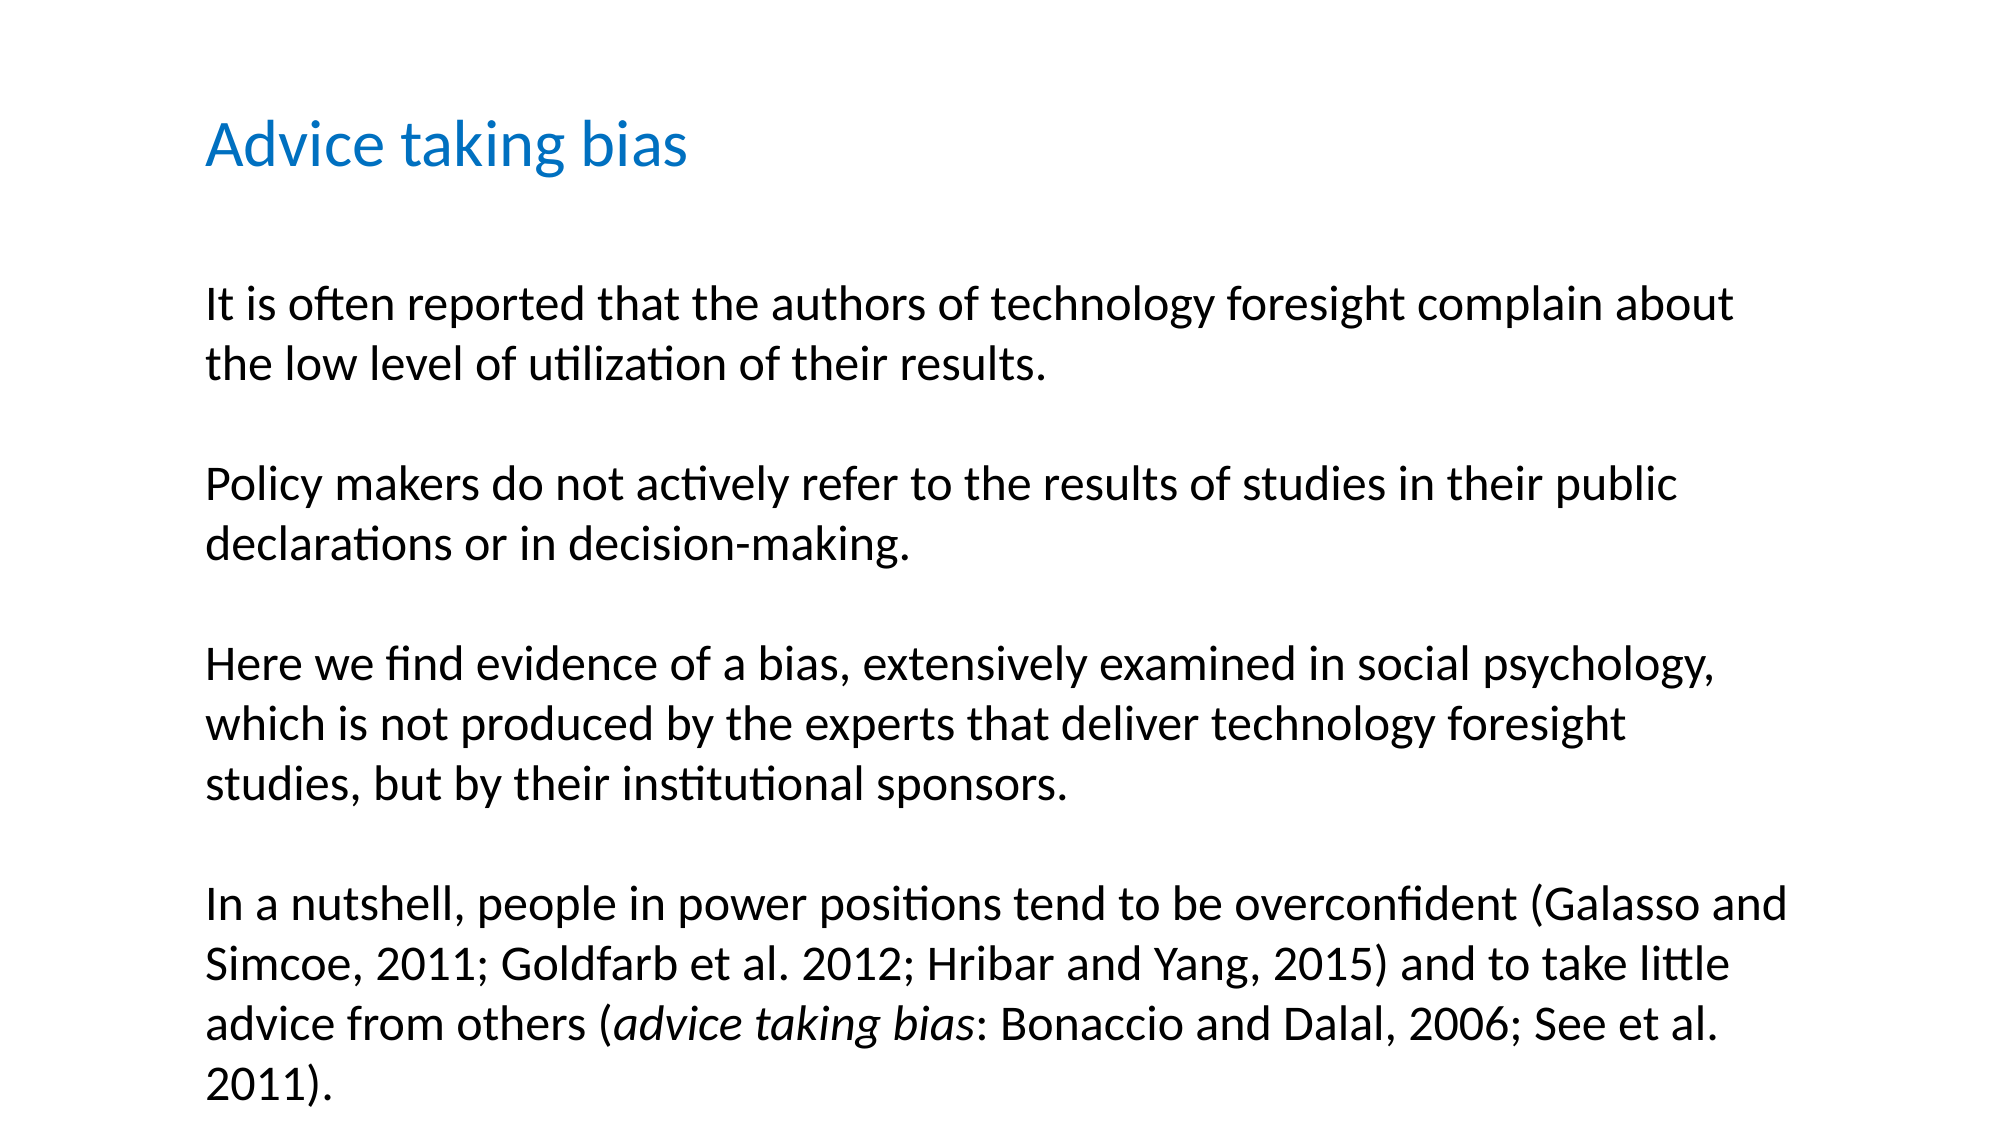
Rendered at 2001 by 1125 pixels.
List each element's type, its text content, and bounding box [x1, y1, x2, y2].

text_box Advice taking bias It is often reported that the authors of technology foresight complain about the low level of utilization of their results. Policy makers do not actively refer to the results of studies in their public declarations or in decision-making. Here we find evidence of a bias, extensively examined in social psychology, which is not produced by the experts that deliver technology foresight studies, but by their institutional sponsors. In a nutshell, people in power positions tend to be overconfident (Galasso and Simcoe, 2011; Goldfarb et al. 2012; Hribar and Yang, 2015) and to take little advice from others (advice taking bias: Bonaccio and Dalal, 2006; See et al. 2011). [190, 92, 1804, 1118]
